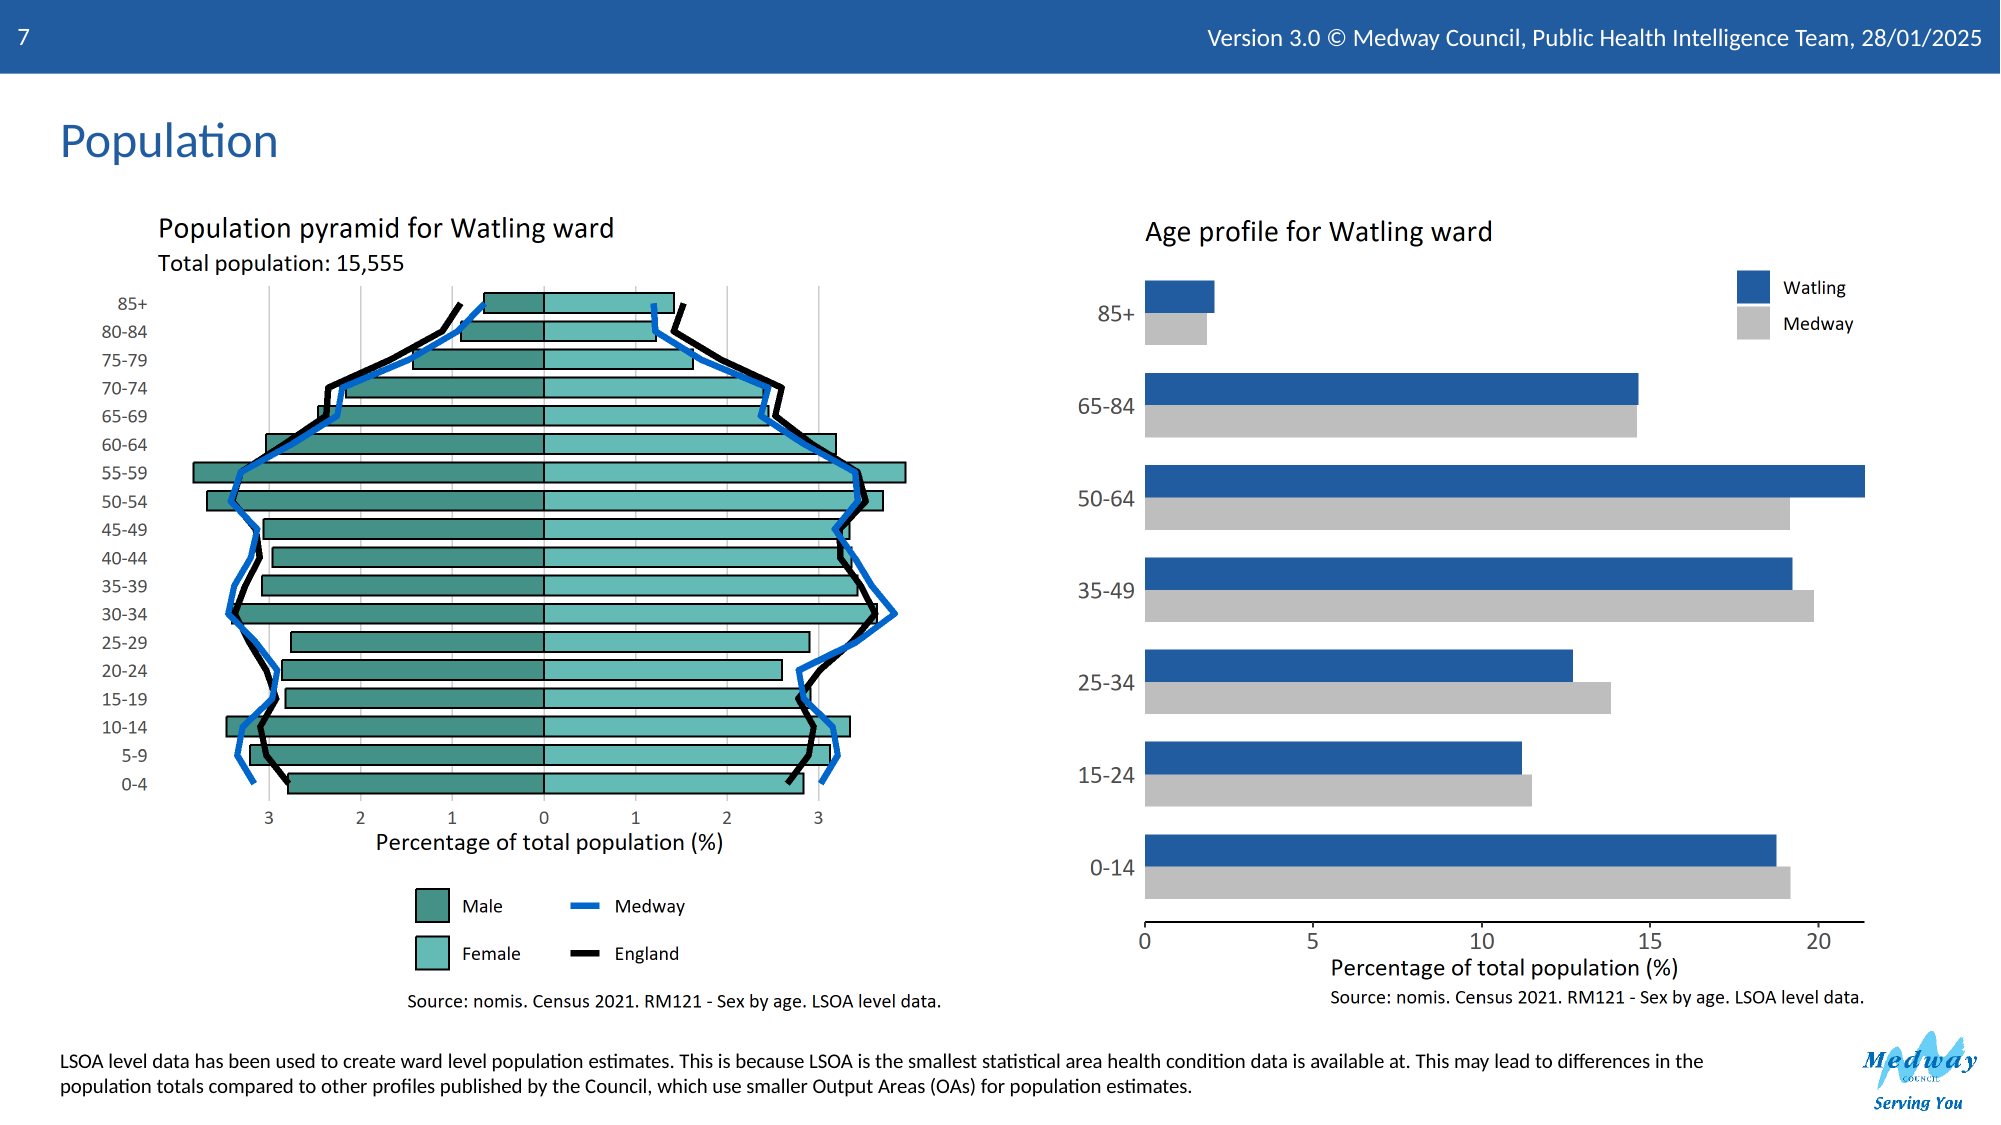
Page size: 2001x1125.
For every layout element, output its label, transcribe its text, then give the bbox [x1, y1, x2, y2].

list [1046, 206, 1910, 1022]
picture [1862, 1031, 1977, 1111]
title Population [45, 83, 1955, 191]
list Version 3.0 © Medway Council, Public Health Intelligence Team, 28/01/2025 [881, 2, 2000, 72]
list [90, 206, 953, 1022]
footer LSOA level data has been used to create ward level population estimates. This is because LSOA is the smallest statistical area health condition data is available at. This may lead to differences in the population totals compared to other profiles published by the Council, which use smaller Output Areas (OAs) for population estimates. [45, 1042, 1804, 1103]
slide_number 7 [2, 5, 239, 66]
